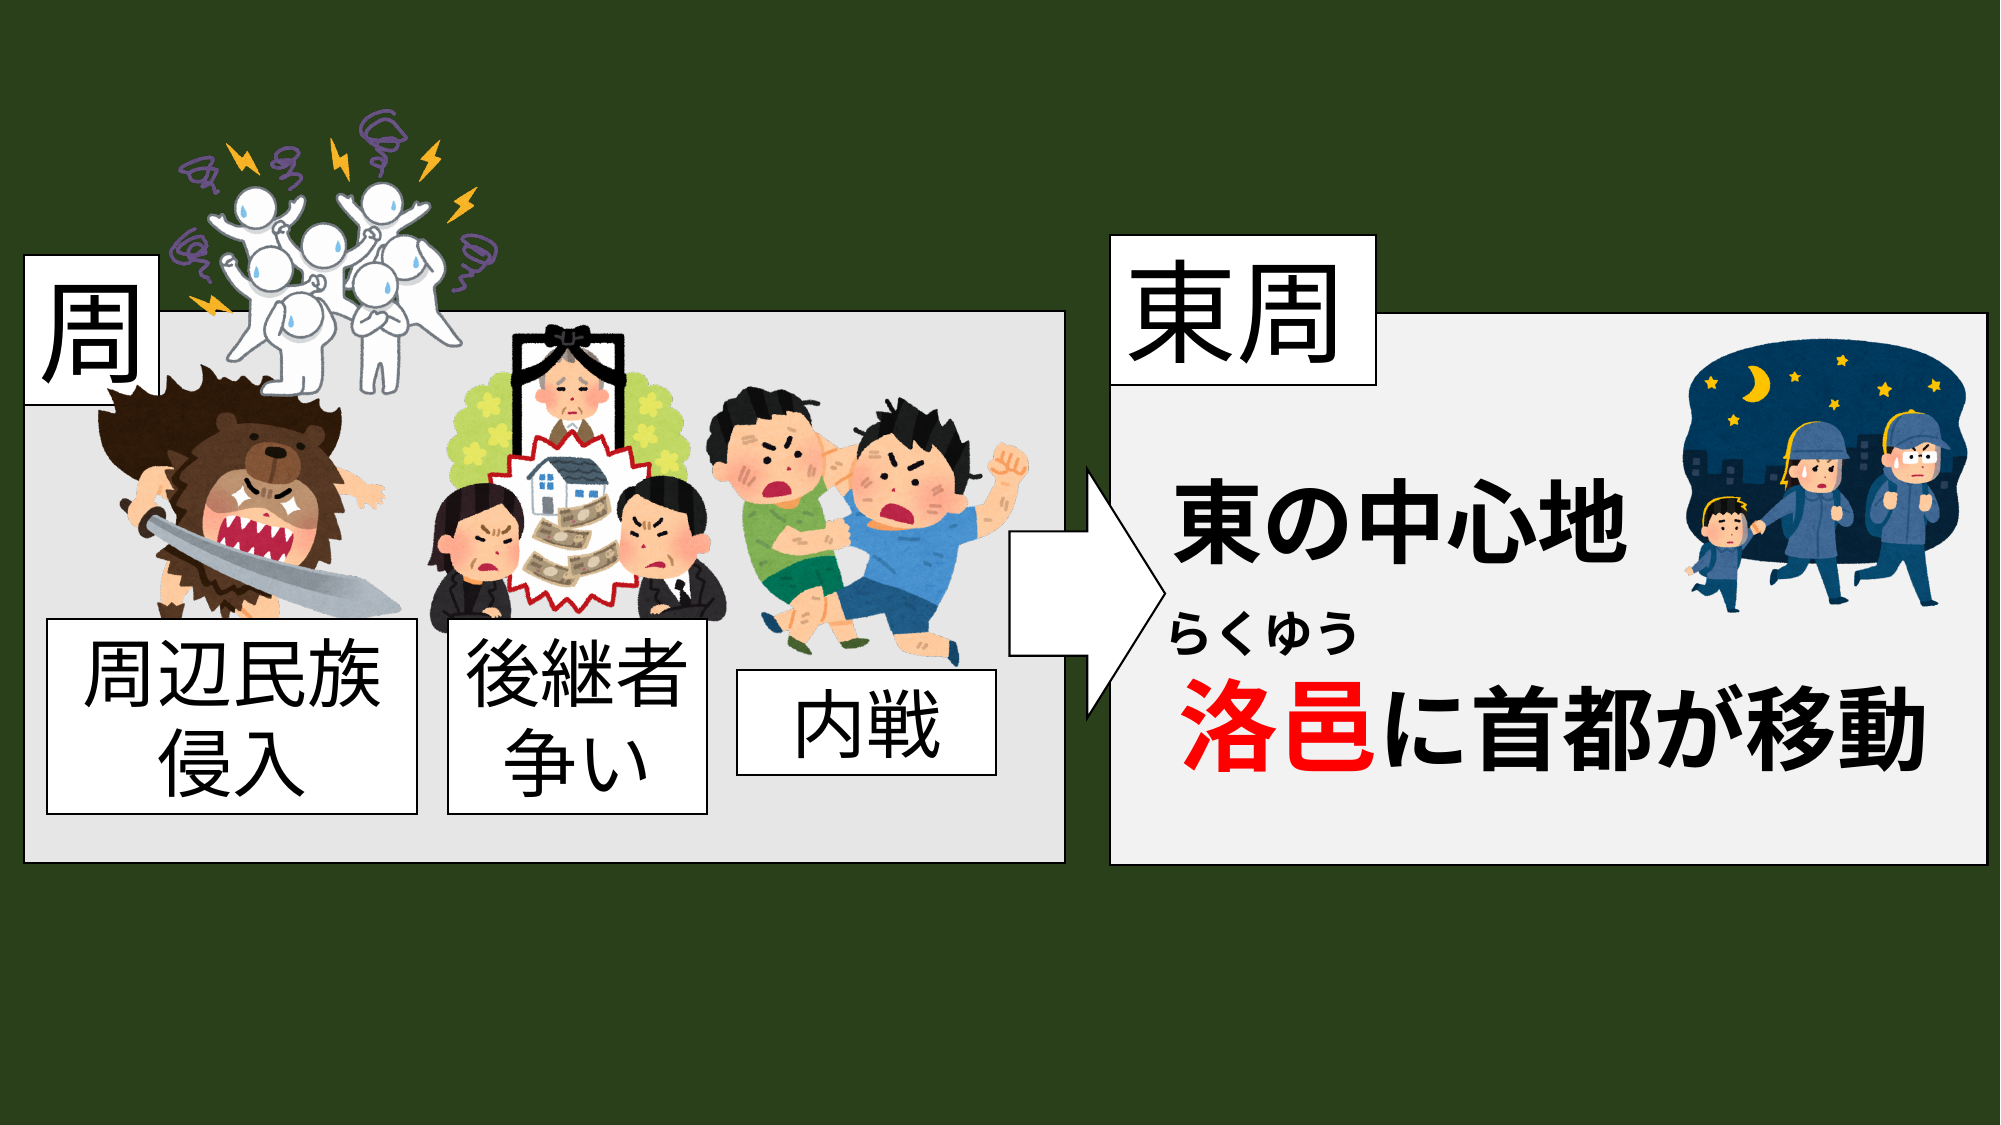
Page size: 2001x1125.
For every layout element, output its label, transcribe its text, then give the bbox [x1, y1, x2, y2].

text_box 東の中心地 [1156, 456, 1670, 582]
text_box 内戦 [736, 690, 997, 776]
text_box [1109, 312, 1989, 586]
text_box [505, 310, 1066, 530]
picture [1670, 319, 1977, 626]
text_box 周辺民族侵入 [46, 618, 418, 815]
text_box [1034, 465, 1162, 722]
text_box [1109, 668, 1989, 866]
text_box 東周 [1109, 234, 1377, 386]
text_box [23, 406, 1066, 864]
text_box 周 [23, 254, 159, 406]
picture [91, 92, 1034, 690]
text_box 後継者争い [447, 649, 708, 815]
text_box らくゆう 洛邑に首都が移動 [1121, 586, 2000, 792]
